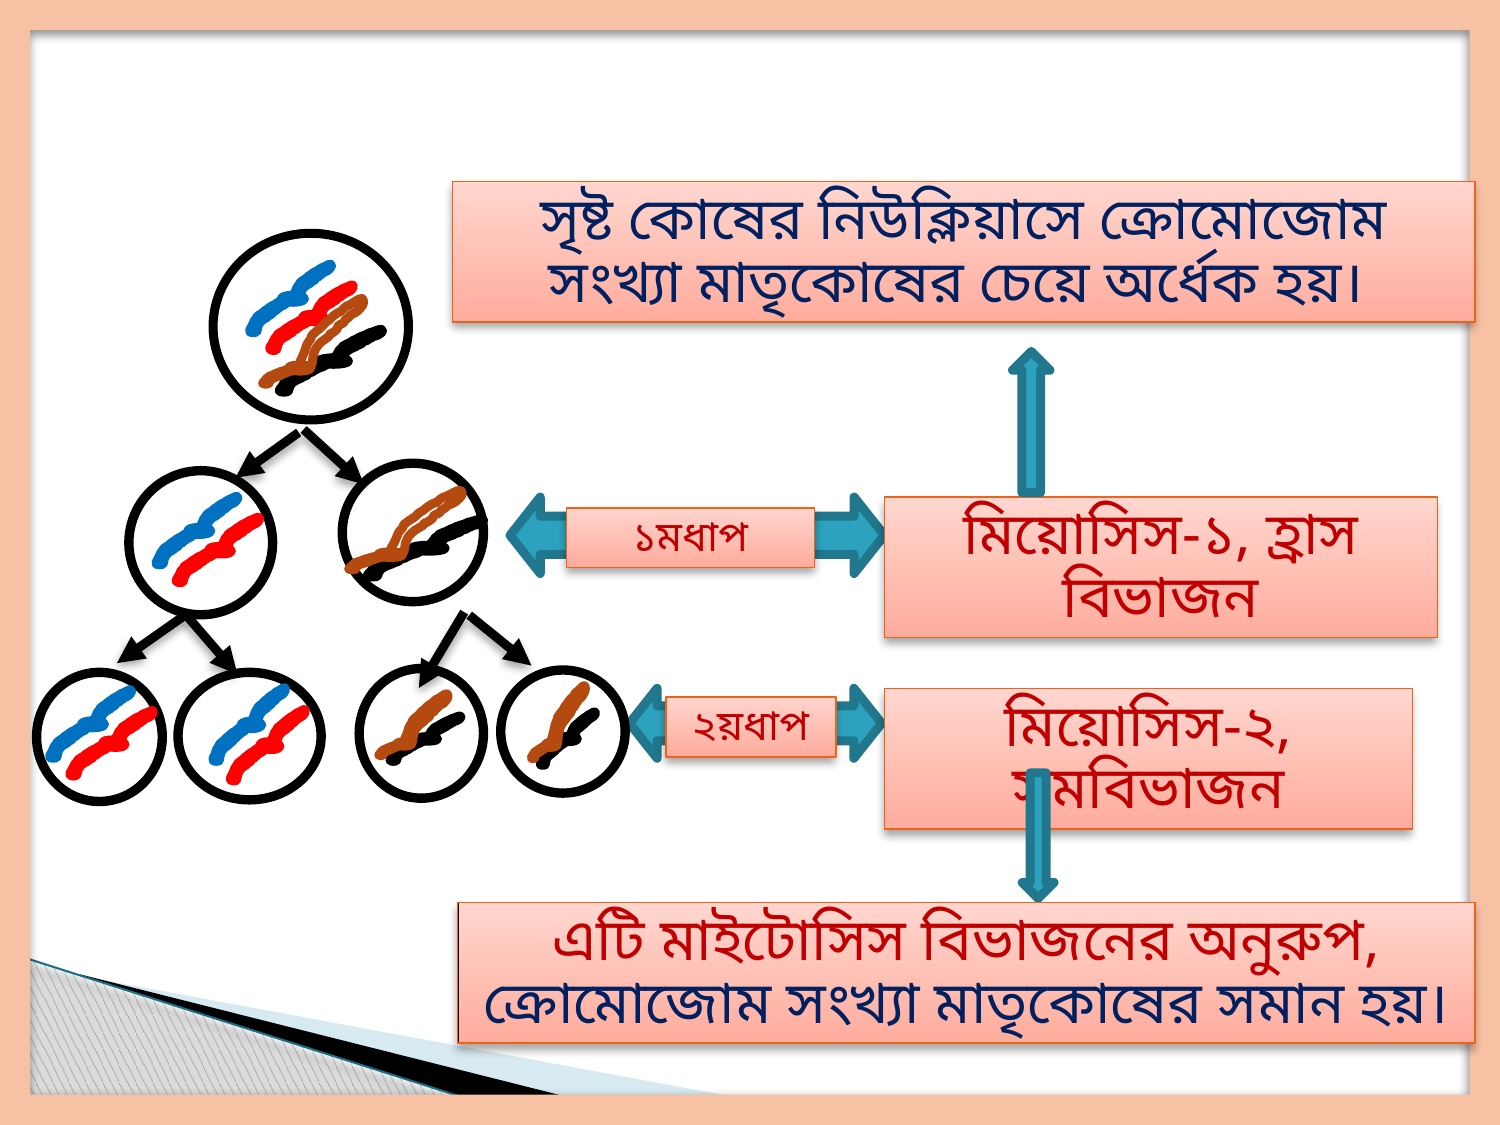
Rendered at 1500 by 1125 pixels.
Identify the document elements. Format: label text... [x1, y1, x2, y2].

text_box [36, 611, 648, 833]
text_box [1017, 768, 1059, 902]
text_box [155, 496, 258, 586]
text_box [1008, 346, 1055, 498]
text_box [0, 0, 1500, 1125]
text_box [235, 432, 299, 478]
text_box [348, 490, 484, 578]
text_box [654, 688, 882, 759]
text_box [128, 470, 299, 611]
text_box সৃষ্ট কোষের নিউক্লিয়াসে ক্রোমোজোম সংখ্যা মাতৃকোষের চেয়ে অর্ধেক হয়। [452, 181, 1476, 323]
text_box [212, 233, 409, 421]
text_box এটি মাইটোসিস বিভাজনের অনুরুপ, ক্রোমোজোম সংখ্যা মাতৃকোষের সমান হয়। [457, 902, 1476, 1044]
text_box [364, 589, 462, 607]
text_box মিয়োসিস-২, সমবিভাজন [884, 688, 1413, 830]
text_box [337, 508, 342, 557]
text_box [368, 458, 475, 490]
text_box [509, 496, 885, 574]
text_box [303, 431, 364, 485]
text_box মিয়োসিস-১, হ্রাস বিভাজন [884, 496, 1438, 638]
